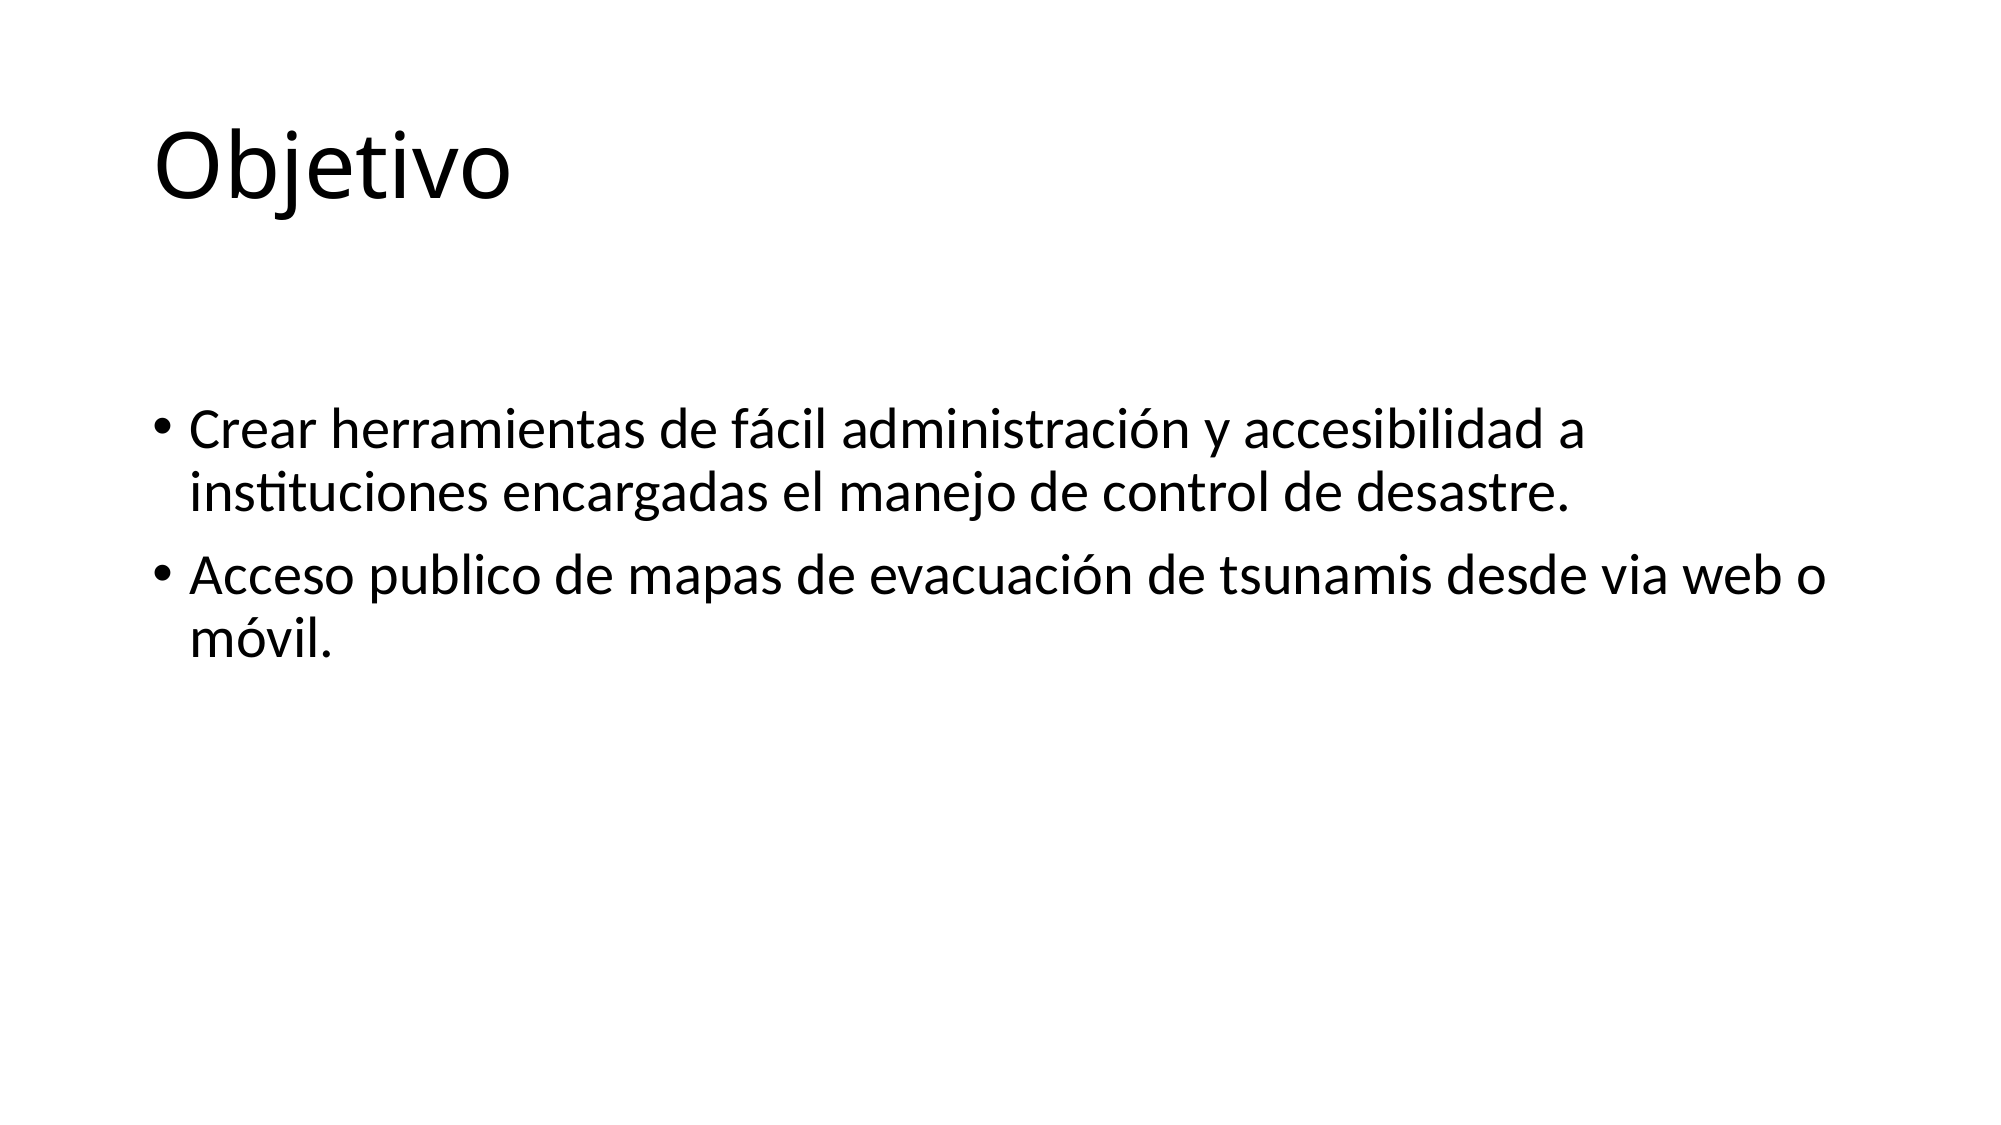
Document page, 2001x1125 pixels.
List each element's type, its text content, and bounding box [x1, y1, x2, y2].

list Crear herramientas de fácil administración y accesibilidad a instituciones encargadas el manejo de control de desastre. Acceso publico de mapas de evacuación de tsunamis desde via web o móvil. [137, 299, 1863, 1014]
title Objetivo [137, 59, 1863, 278]
